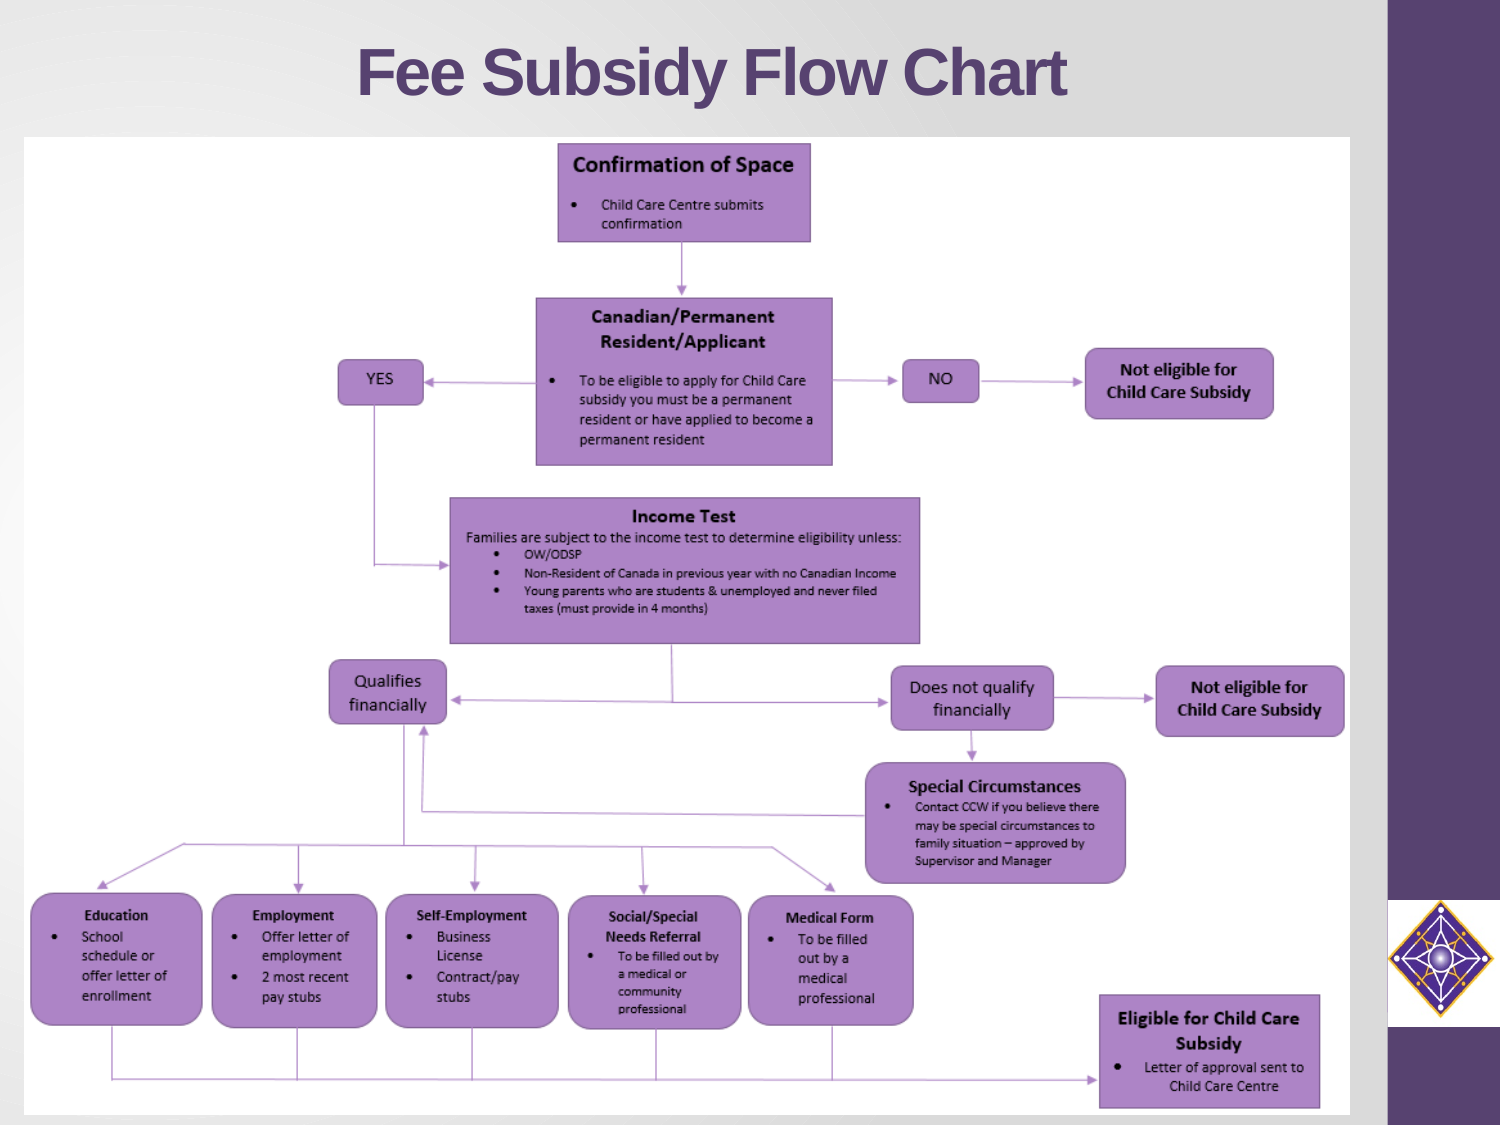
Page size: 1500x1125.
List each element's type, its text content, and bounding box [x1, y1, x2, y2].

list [24, 136, 1351, 1116]
title Fee Subsidy Flow Chart [87, 0, 1338, 129]
picture [1387, 900, 1500, 1027]
